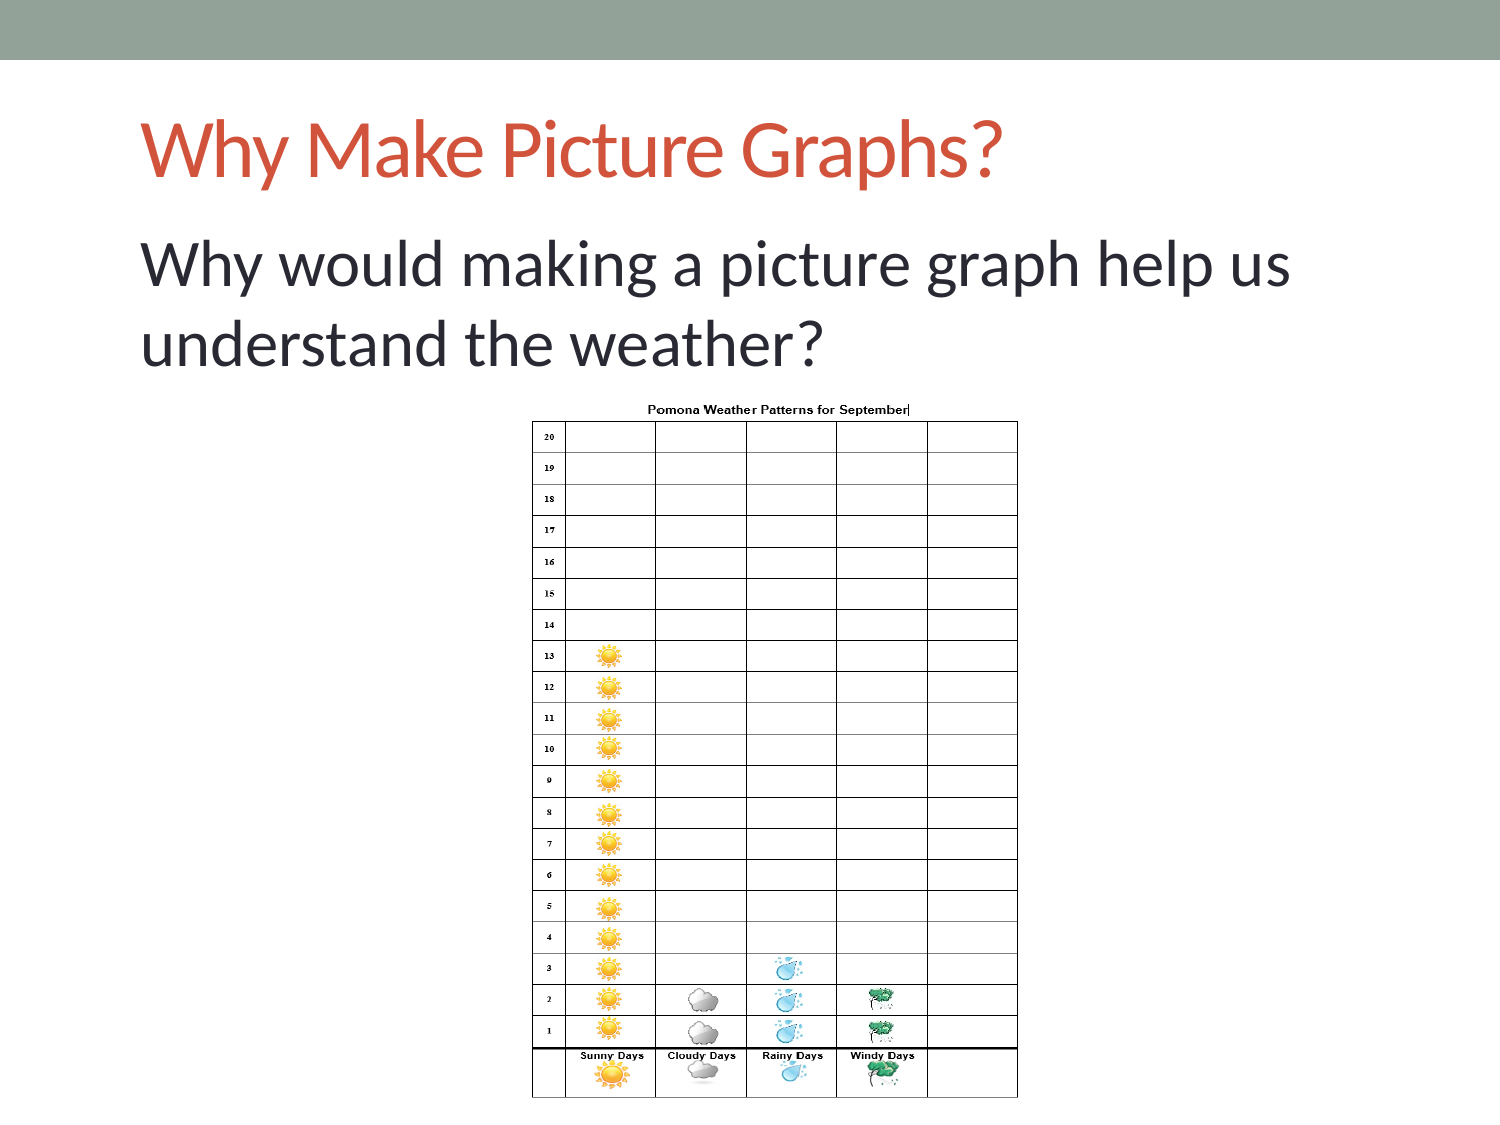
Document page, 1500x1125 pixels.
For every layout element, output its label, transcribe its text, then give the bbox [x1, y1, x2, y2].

list Why would making a picture graph help us understand the weather? [125, 212, 1375, 975]
title Why Make Picture Graphs? [125, 62, 1425, 225]
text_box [521, 399, 1029, 1104]
